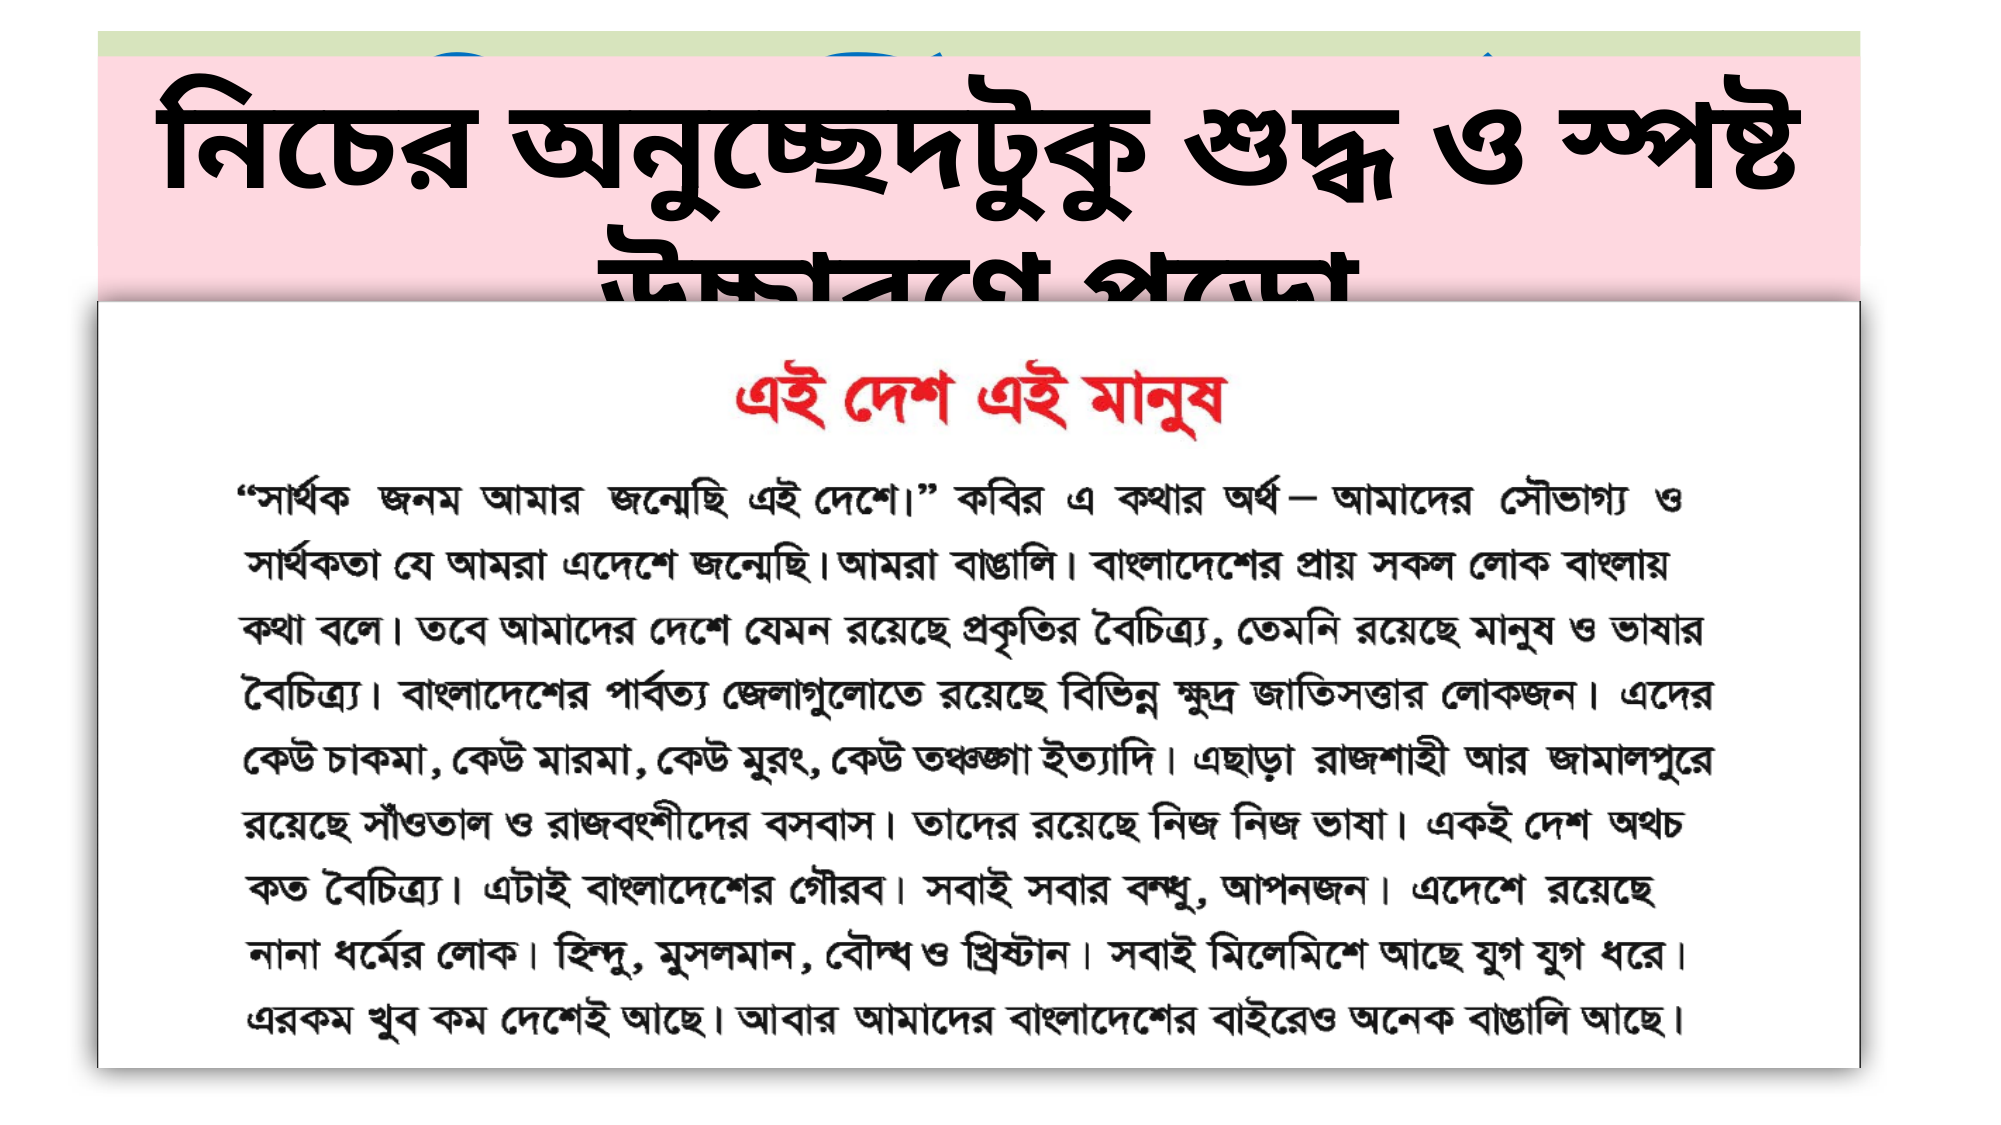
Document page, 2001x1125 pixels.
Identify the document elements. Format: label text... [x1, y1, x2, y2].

picture [97, 301, 1861, 1068]
text_box শিক্ষার্থীদের পাঠ [97, 31, 1861, 56]
text_box নিচের অনুচ্ছেদটুকু শুদ্ধ ও স্পষ্ট উচ্চারণে পড়ো [97, 56, 1861, 284]
